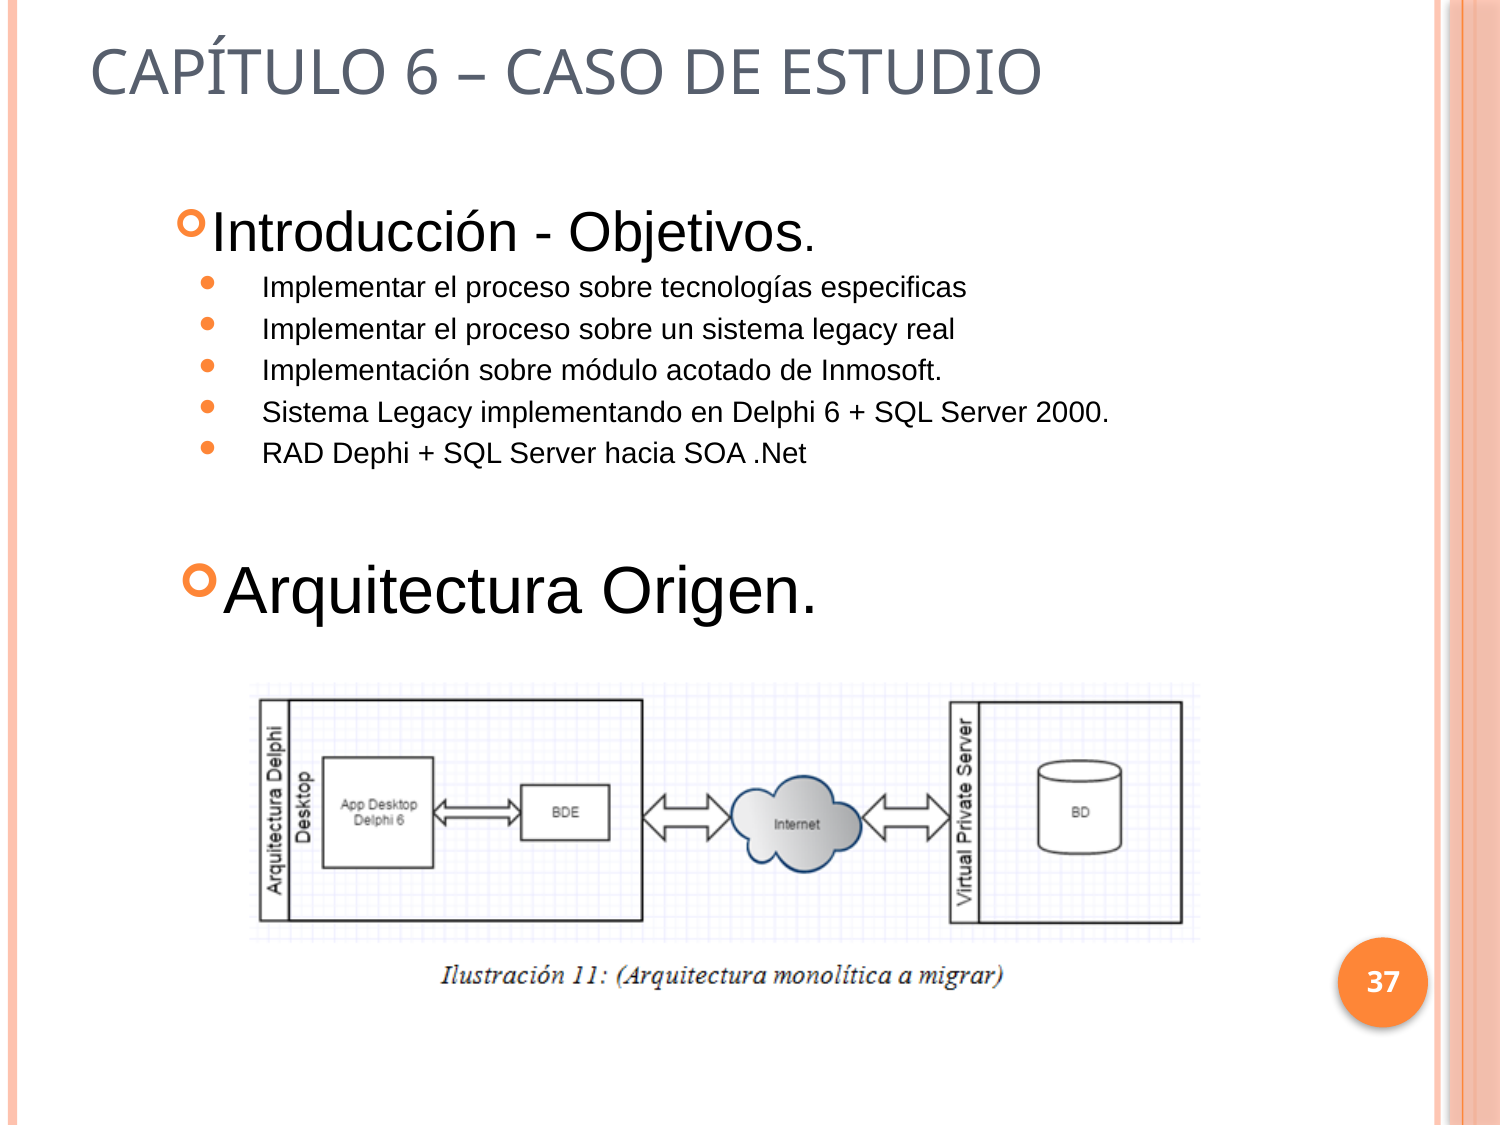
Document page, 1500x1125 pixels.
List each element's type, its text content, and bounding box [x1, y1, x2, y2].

picture [233, 667, 1214, 999]
title Capítulo 6 – caso de estudio [75, 7, 1300, 115]
text_box Arquitectura Origen. [163, 538, 1381, 645]
list Introducción - Objetivos. Implementar el proceso sobre tecnologías especificas Implementar el proceso sobre un sistema legacy real Implementación sobre módulo acotado de Inmosoft. Sistema Legacy implementando en Delphi 6 + SQL Server 2000. RAD Dephi + SQL Server hacia SOA .Net [159, 187, 1376, 481]
slide_number 37 [1333, 940, 1434, 1027]
